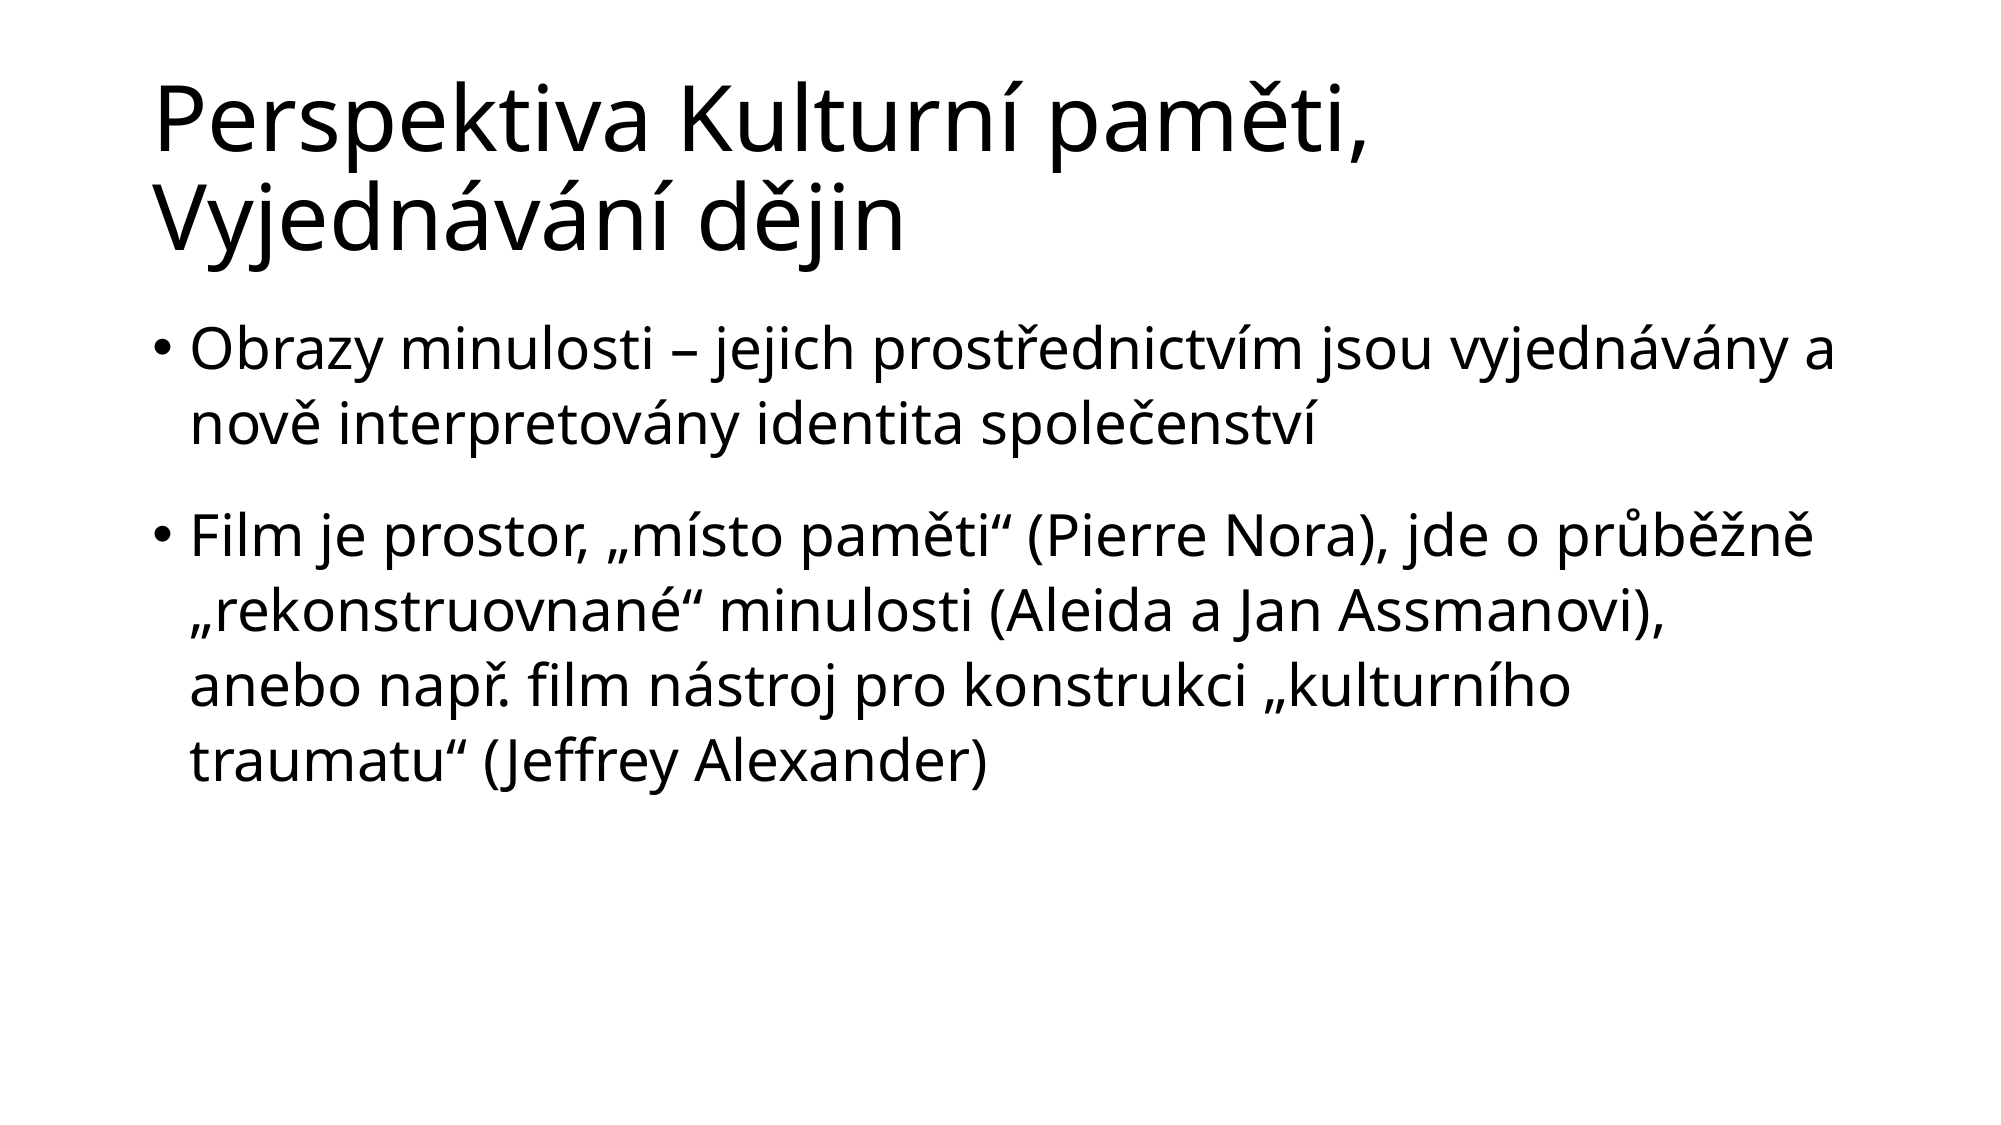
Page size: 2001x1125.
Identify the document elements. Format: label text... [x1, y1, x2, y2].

list Obrazy minulosti – jejich prostřednictvím jsou vyjednávány a nově interpretovány identita společenství Film je prostor, „místo paměti“ (Pierre Nora), jde o průběžně „rekonstruovnané“ minulosti (Aleida a Jan Assmanovi), anebo např. film nástroj pro konstrukci „kulturního traumatu“ (Jeffrey Alexander) [137, 299, 1863, 1014]
title Perspektiva Kulturní paměti, Vyjednávání dějin [137, 59, 1863, 299]
